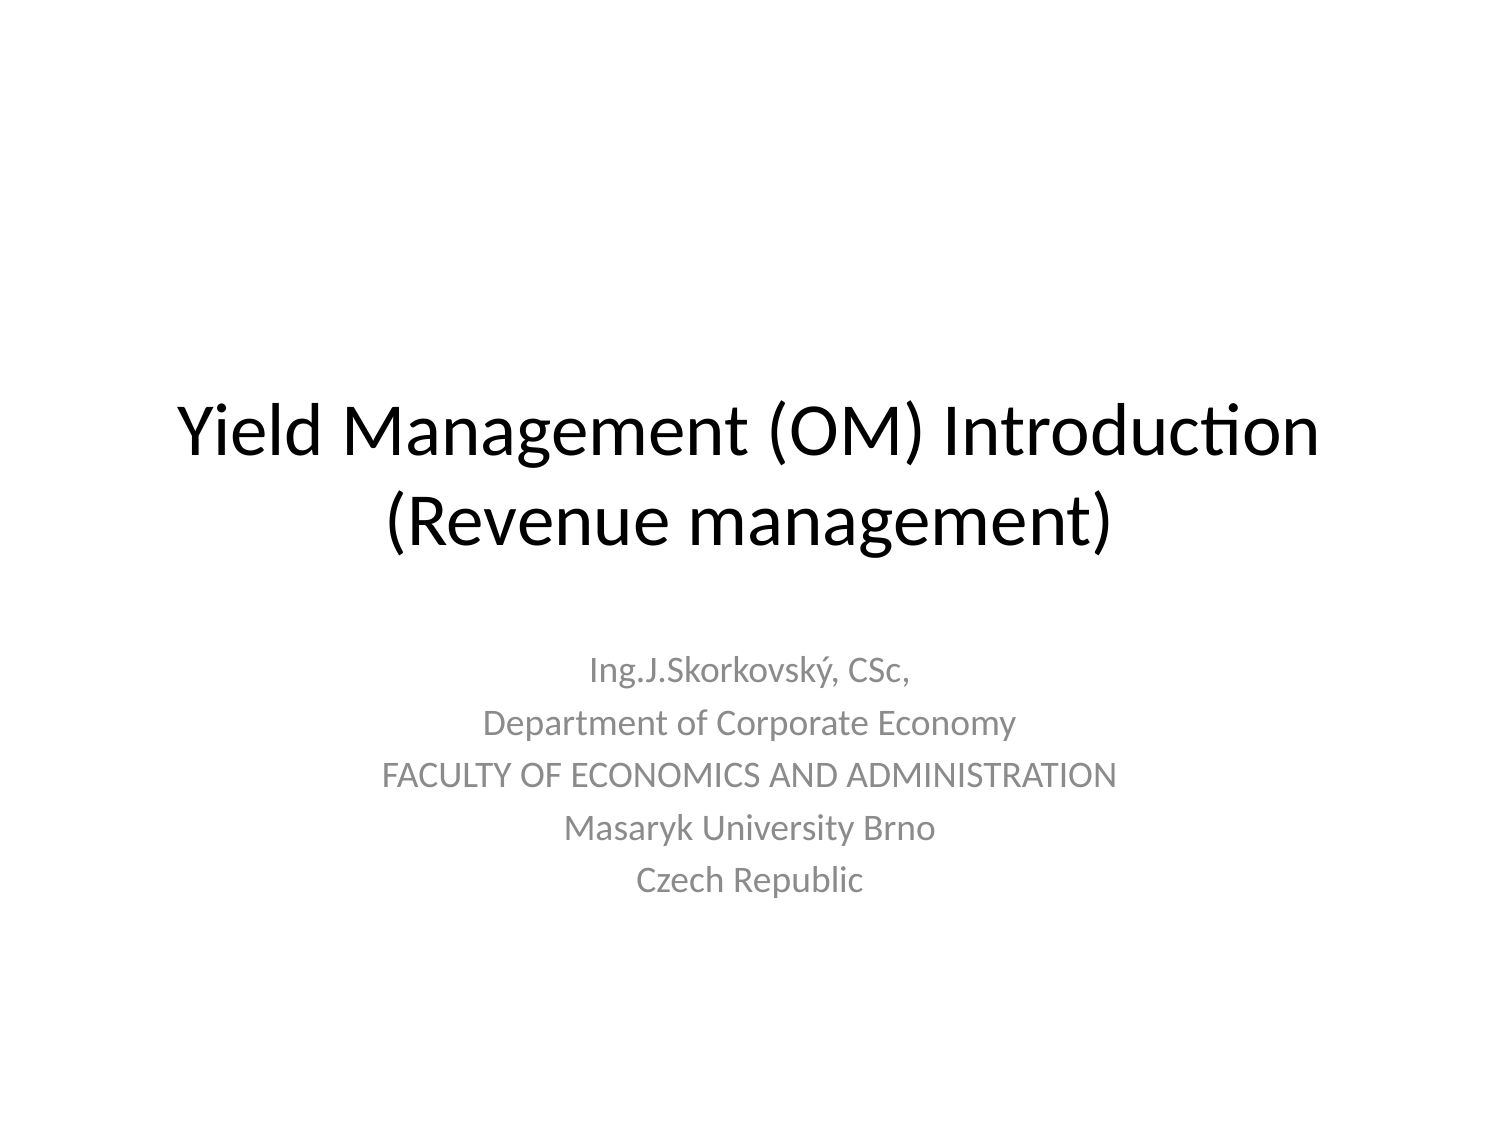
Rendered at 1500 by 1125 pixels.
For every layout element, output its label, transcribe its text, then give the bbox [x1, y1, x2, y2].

subtitle Ing.J.Skorkovský, CSc, Department of Corporate Economy FACULTY OF ECONOMICS AND ADMINISTRATION Masaryk University Brno Czech Republic [225, 637, 1275, 925]
title Yield Management (OM) Introduction (Revenue management) [112, 349, 1388, 591]
